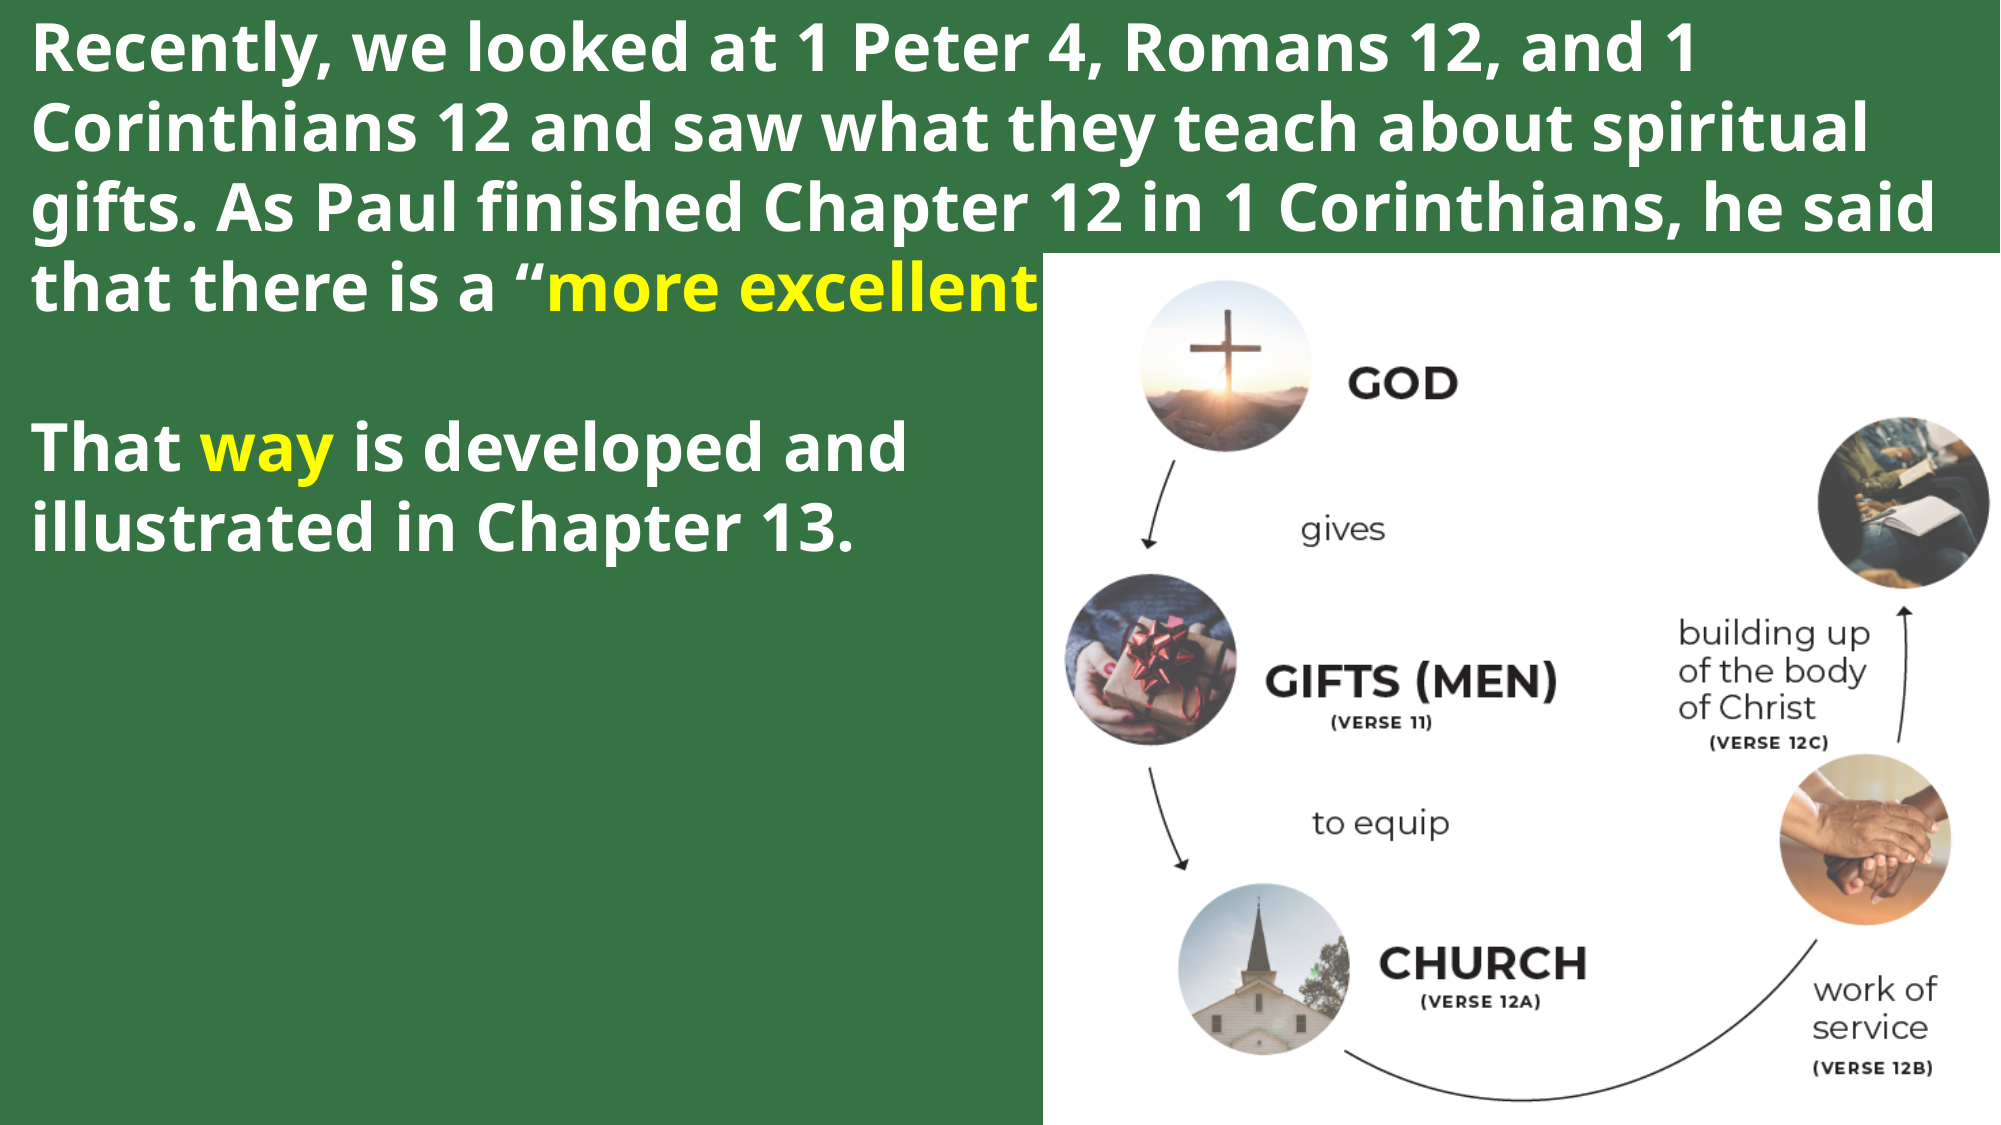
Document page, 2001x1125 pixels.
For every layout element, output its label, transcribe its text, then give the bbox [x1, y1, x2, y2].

picture [1043, 252, 2000, 1125]
text_box Recently, we looked at 1 Peter 4, Romans 12, and 1 Corinthians 12 and saw what they teach about spiritual gifts. As Paul finished Chapter 12 in 1 Corinthians, he said that there is a “more excellent way” in verse 31. That way is developed and illustrated in Chapter 13. [15, 0, 1961, 573]
